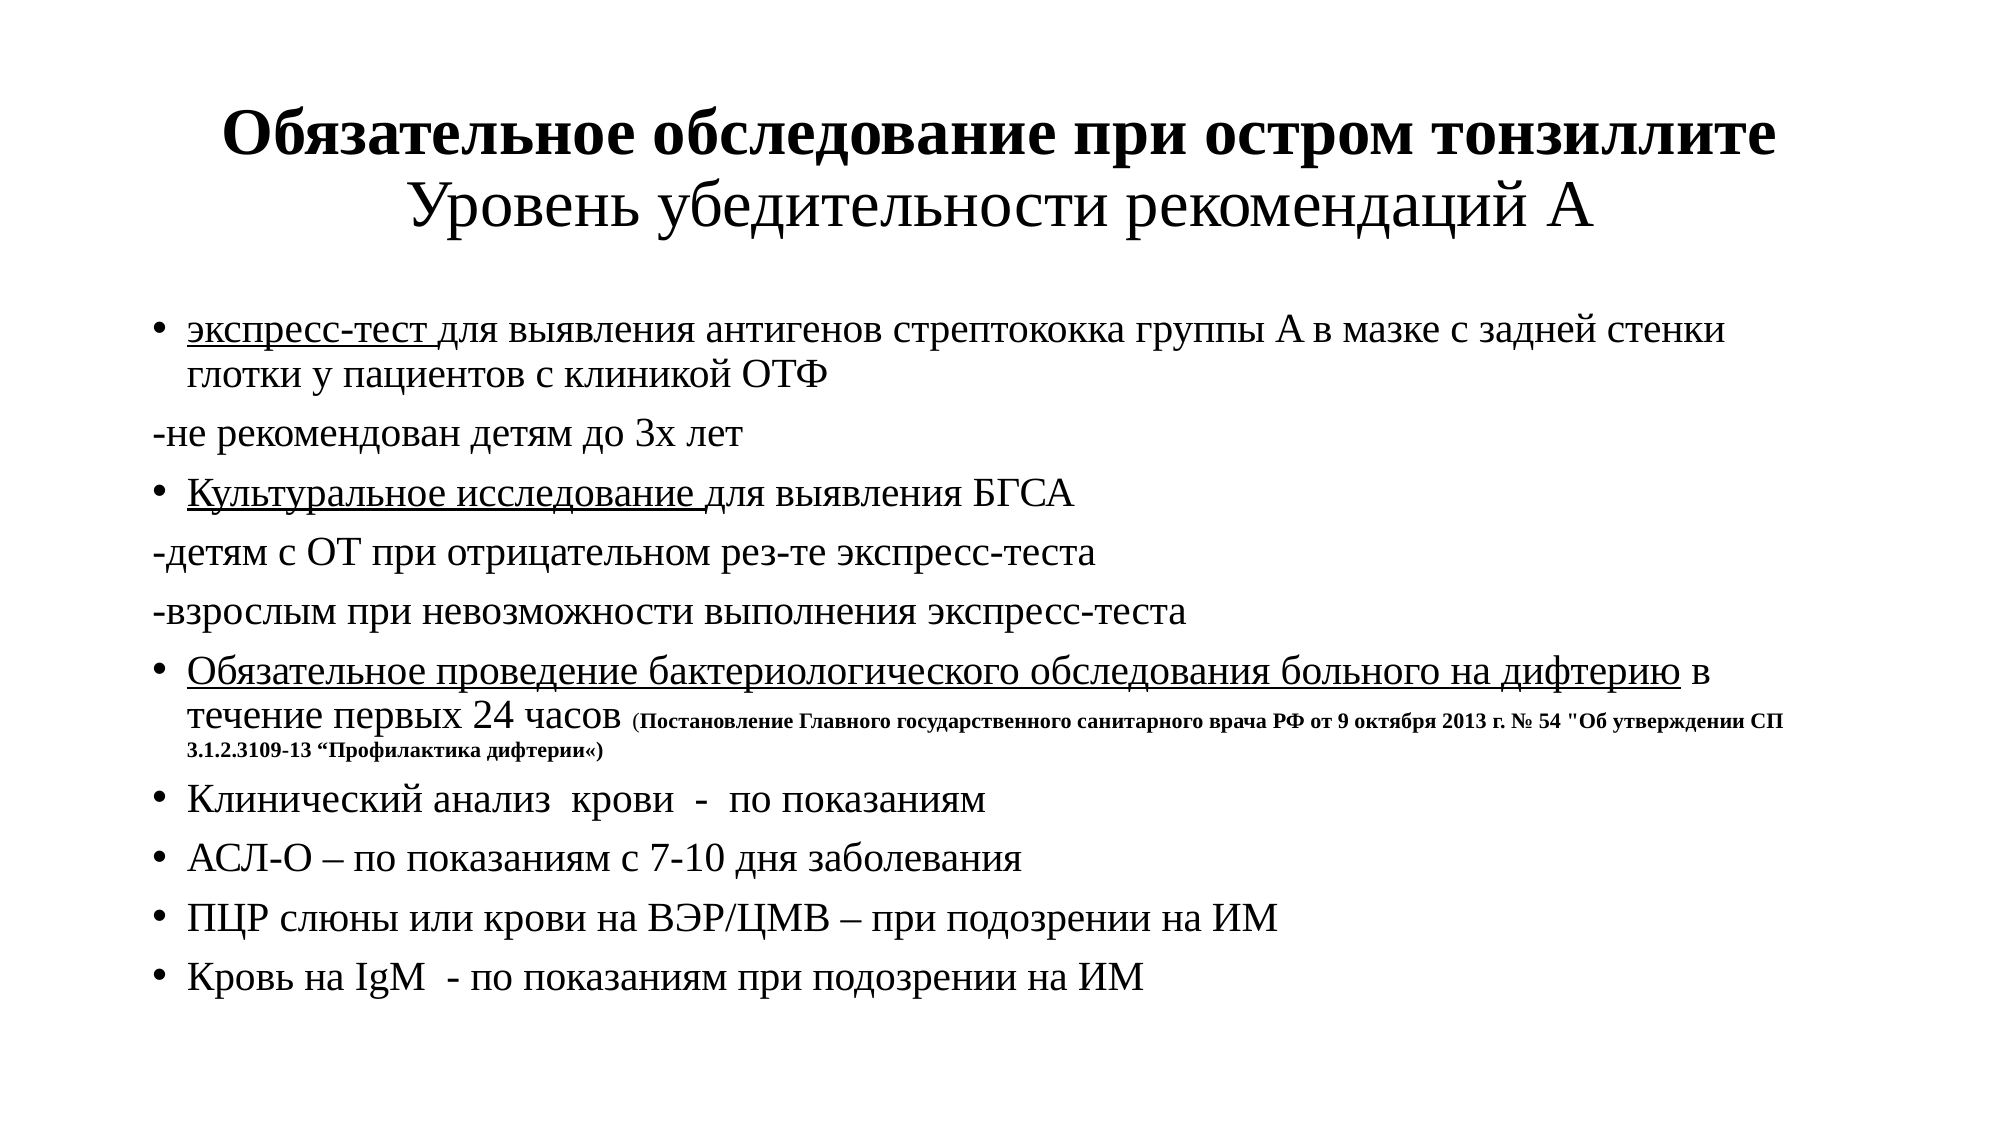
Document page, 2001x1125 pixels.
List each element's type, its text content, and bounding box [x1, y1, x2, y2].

title Обязательное обследование при остром тонзиллите Уровень убедительности рекомендаций A [137, 59, 1863, 278]
list экспресс-тест для выявления антигенов стрептококка группы A в мазке с задней стенки глотки у пациентов с клиникой ОТФ -не рекомендован детям до 3х лет Культуральное исследование для выявления БГСА -детям с ОТ при отрицательном рез-те экспресс-теста -взрослым при невозможности выполнения экспресс-теста Обязательное проведение бактериологического обследования больного на дифтерию в течение первых 24 часов (Постановление Главного государственного санитарного врача РФ от 9 октября 2013 г. № 54 "Об утверждении СП 3.1.2.3109-13 “Профилактика дифтерии«) Клинический анализ крови - по показаниям АСЛ-О – по показаниям с 7-10 дня заболевания ПЦР слюны или крови на ВЭР/ЦМВ – при подозрении на ИМ Кровь на IgM - по показаниям при подозрении на ИМ [137, 299, 1863, 1014]
